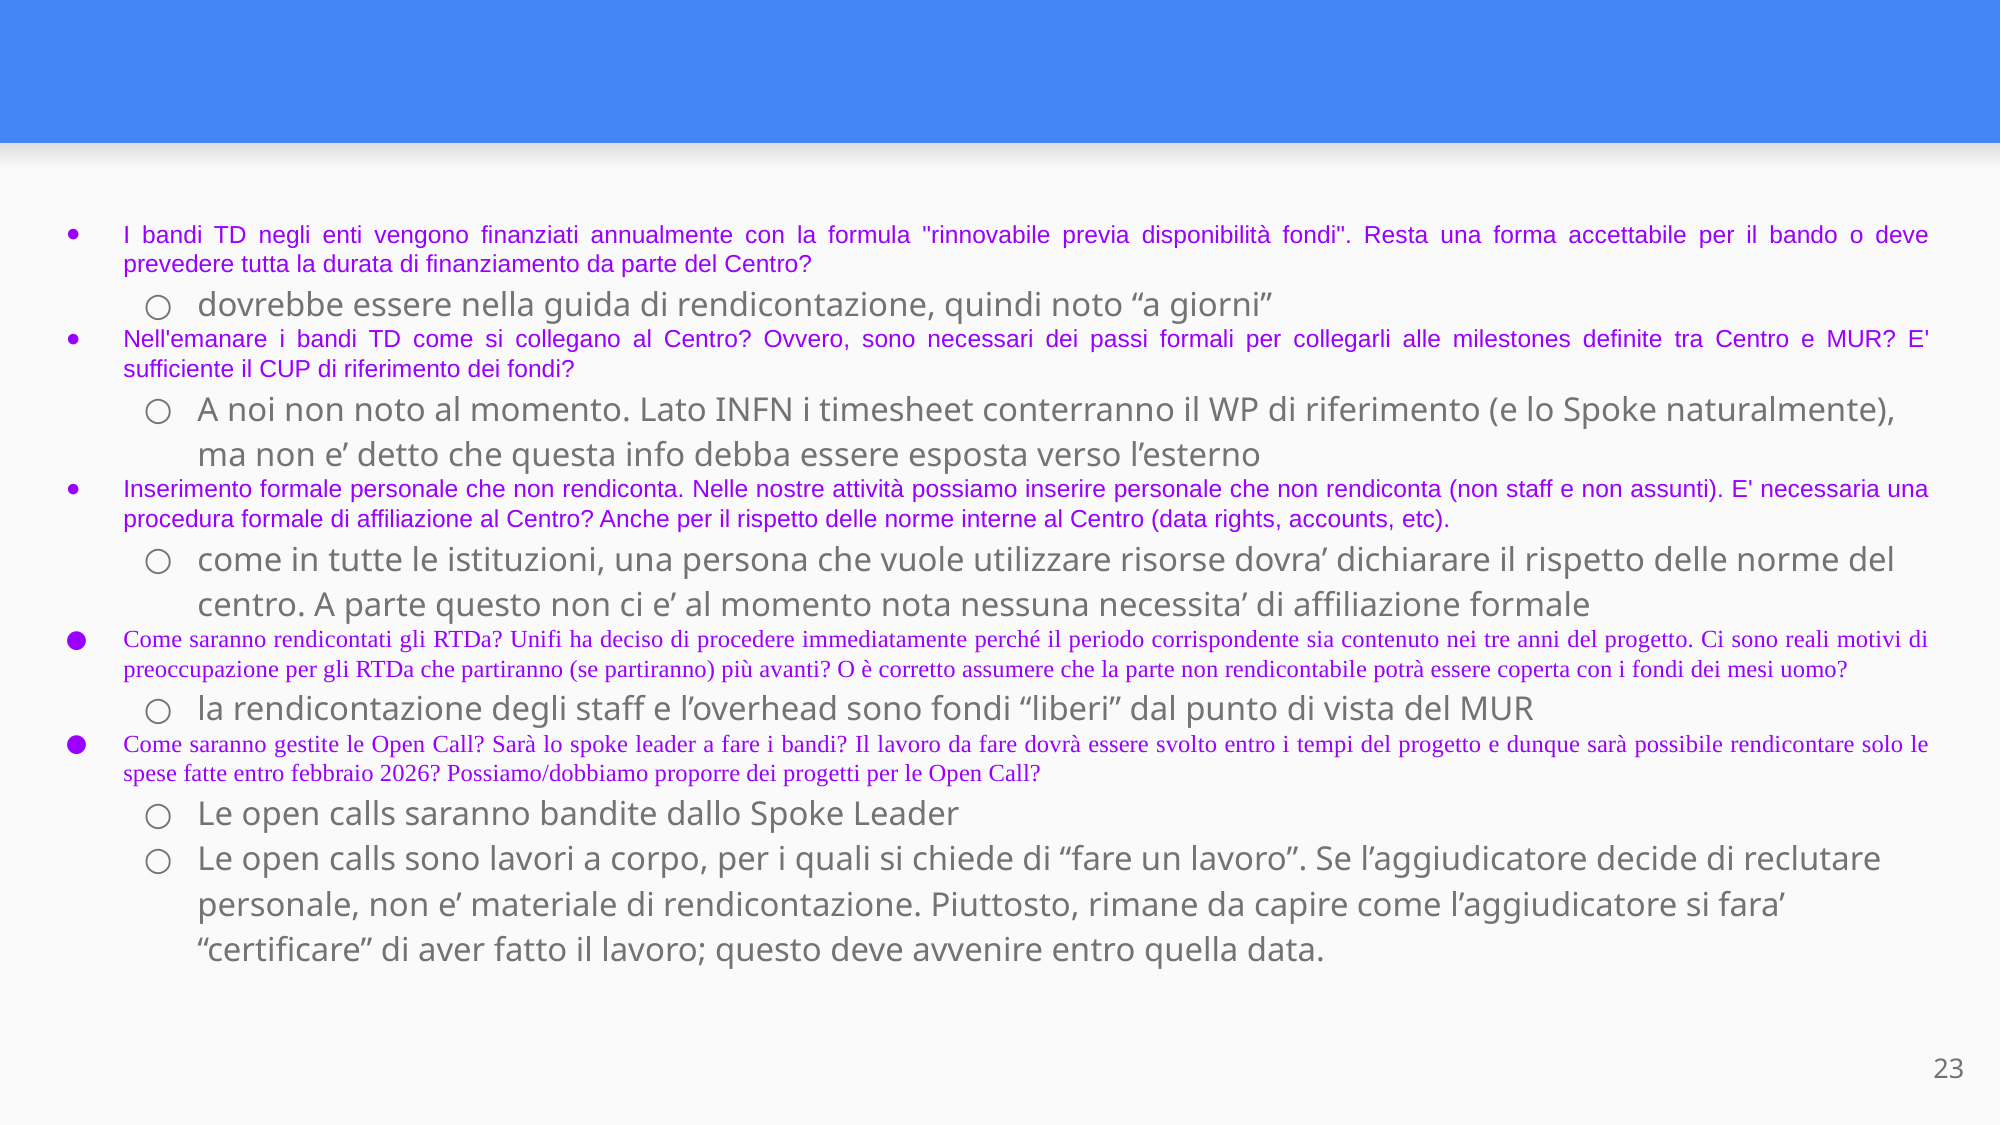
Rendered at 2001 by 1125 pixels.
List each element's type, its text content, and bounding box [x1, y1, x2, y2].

slide_number 23 [1864, 1027, 1985, 1114]
list I bandi TD negli enti vengono finanziati annualmente con la formula "rinnovabile previa disponibilità fondi". Resta una forma accettabile per il bando o deve prevedere tutta la durata di finanziamento da parte del Centro? dovrebbe essere nella guida di rendicontazione, quindi noto “a giorni” Nell'emanare i bandi TD come si collegano al Centro? Ovvero, sono necessari dei passi formali per collegarli alle milestones definite tra Centro e MUR? E' sufficiente il CUP di riferimento dei fondi? A noi non noto al momento. Lato INFN i timesheet conterranno il WP di riferimento (e lo Spoke naturalmente), ma non e’ detto che questa info debba essere esposta verso l’esterno Inserimento formale personale che non rendiconta. Nelle nostre attività possiamo inserire personale che non rendiconta (non staff e non assunti). E' necessaria una procedura formale di affiliazione al Centro? Anche per il rispetto delle norme interne al Centro (data rights, accounts, etc). come in tutte le istituzioni, una persona che vuole utilizzare risorse dovra’ dichiarare il rispetto delle norme del centro. A parte questo non ci e’ al momento nota nessuna necessita’ di affiliazione formale Come saranno rendicontati gli RTDa? Unifi ha deciso di procedere immediatamente perché il periodo corrispondente sia contenuto nei tre anni del progetto. Ci sono reali motivi di preoccupazione per gli RTDa che partiranno (se partiranno) più avanti? O è corretto assumere che la parte non rendicontabile potrà essere coperta con i fondi dei mesi uomo? la rendicontazione degli staff e l’overhead sono fondi “liberi” dal punto di vista del MUR Come saranno gestite le Open Call? Sarà lo spoke leader a fare i bandi? Il lavoro da fare dovrà essere svolto entro i tempi del progetto e dunque sarà possibile rendicontare solo le spese fatte entro febbraio 2026? Possiamo/dobbiamo proporre dei progetti per le Open Call? Le open calls saranno bandite dallo Spoke Leader Le open calls sono lavori a corpo, per i quali si chiede di “fare un lavoro”. Se l’aggiudicatore decide di reclutare personale, non e’ materiale di rendicontazione. Piuttosto, rimane da capire come l’aggiudicatore si fara’ “certificare” di aver fatto il lavoro; questo deve avvenire entro quella data. [29, 198, 1955, 994]
